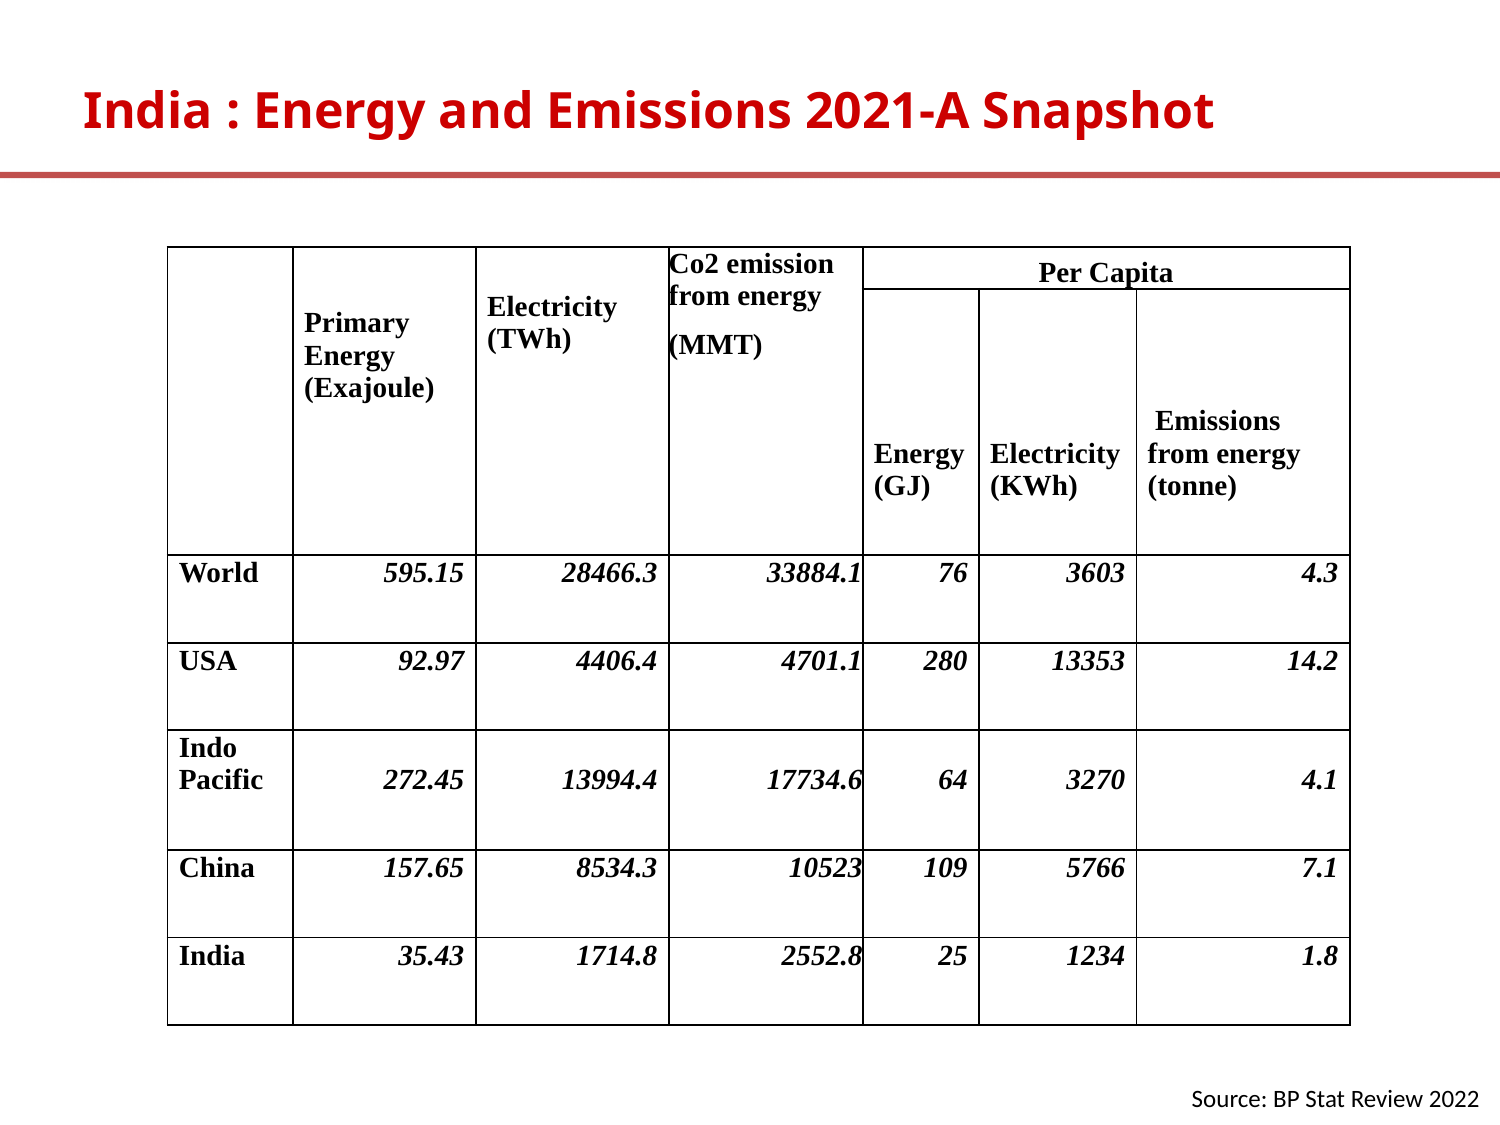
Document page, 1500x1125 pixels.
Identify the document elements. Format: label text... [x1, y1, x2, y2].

table_cell China [168, 851, 292, 937]
table_cell 1714.8 [477, 938, 668, 1024]
list [75, 180, 1425, 1063]
table_cell 3270 [980, 731, 1136, 849]
table_cell 1.8 [1137, 938, 1349, 1024]
table_cell 28466.3 [477, 556, 668, 642]
table_cell 13353 [980, 644, 1136, 729]
text_box Source: BP Stat Review 2022 [1176, 1074, 1496, 1120]
table_cell 157.65 [294, 851, 475, 937]
table_cell Energy (GJ) [864, 290, 978, 554]
table_cell 10523 [670, 851, 862, 937]
table_cell 13994.4 [477, 731, 668, 849]
table_cell 2552.8 [670, 938, 862, 1024]
table_cell 4406.4 [477, 644, 668, 729]
table_cell 595.15 [294, 556, 475, 642]
table_cell Electricity (KWh) [980, 290, 1136, 554]
title India : Energy and Emissions 2021-A Snapshot [68, 75, 1411, 142]
table_cell 7.1 [1137, 851, 1349, 937]
table_cell 280 [864, 644, 978, 729]
table_cell Indo Pacific [168, 731, 292, 849]
table_cell 4.1 [1137, 731, 1349, 849]
table_cell 109 [864, 851, 978, 937]
table_header Electricity (TWh) [477, 248, 668, 554]
list [75, 174, 1425, 178]
table_cell Emissions from energy (tonne) [1137, 290, 1349, 554]
table_cell 5766 [980, 851, 1136, 937]
table_cell India [168, 938, 292, 1024]
table_cell 92.97 [294, 644, 475, 729]
table_cell 272.45 [294, 731, 475, 849]
table_cell 25 [864, 938, 978, 1024]
table_cell 4.3 [1137, 556, 1349, 642]
table_cell World [168, 556, 292, 642]
table_cell 76 [864, 556, 978, 642]
table_cell USA [168, 644, 292, 729]
table_cell 33884.1 [670, 556, 862, 642]
table_cell 4701.1 [670, 644, 862, 729]
table_cell 35.43 [294, 938, 475, 1024]
table_cell 1234 [980, 938, 1136, 1024]
table_cell 3603 [980, 556, 1136, 642]
table_header Co2 emission from energy (MMT) [670, 248, 862, 554]
table_header [168, 248, 292, 554]
table_cell 14.2 [1137, 644, 1349, 729]
table_header Primary Energy (Exajoule) [294, 248, 475, 554]
table_header Per Capita [864, 248, 1349, 288]
table_cell 64 [864, 731, 978, 849]
table_cell 17734.6 [670, 731, 862, 849]
table_cell 8534.3 [477, 851, 668, 937]
